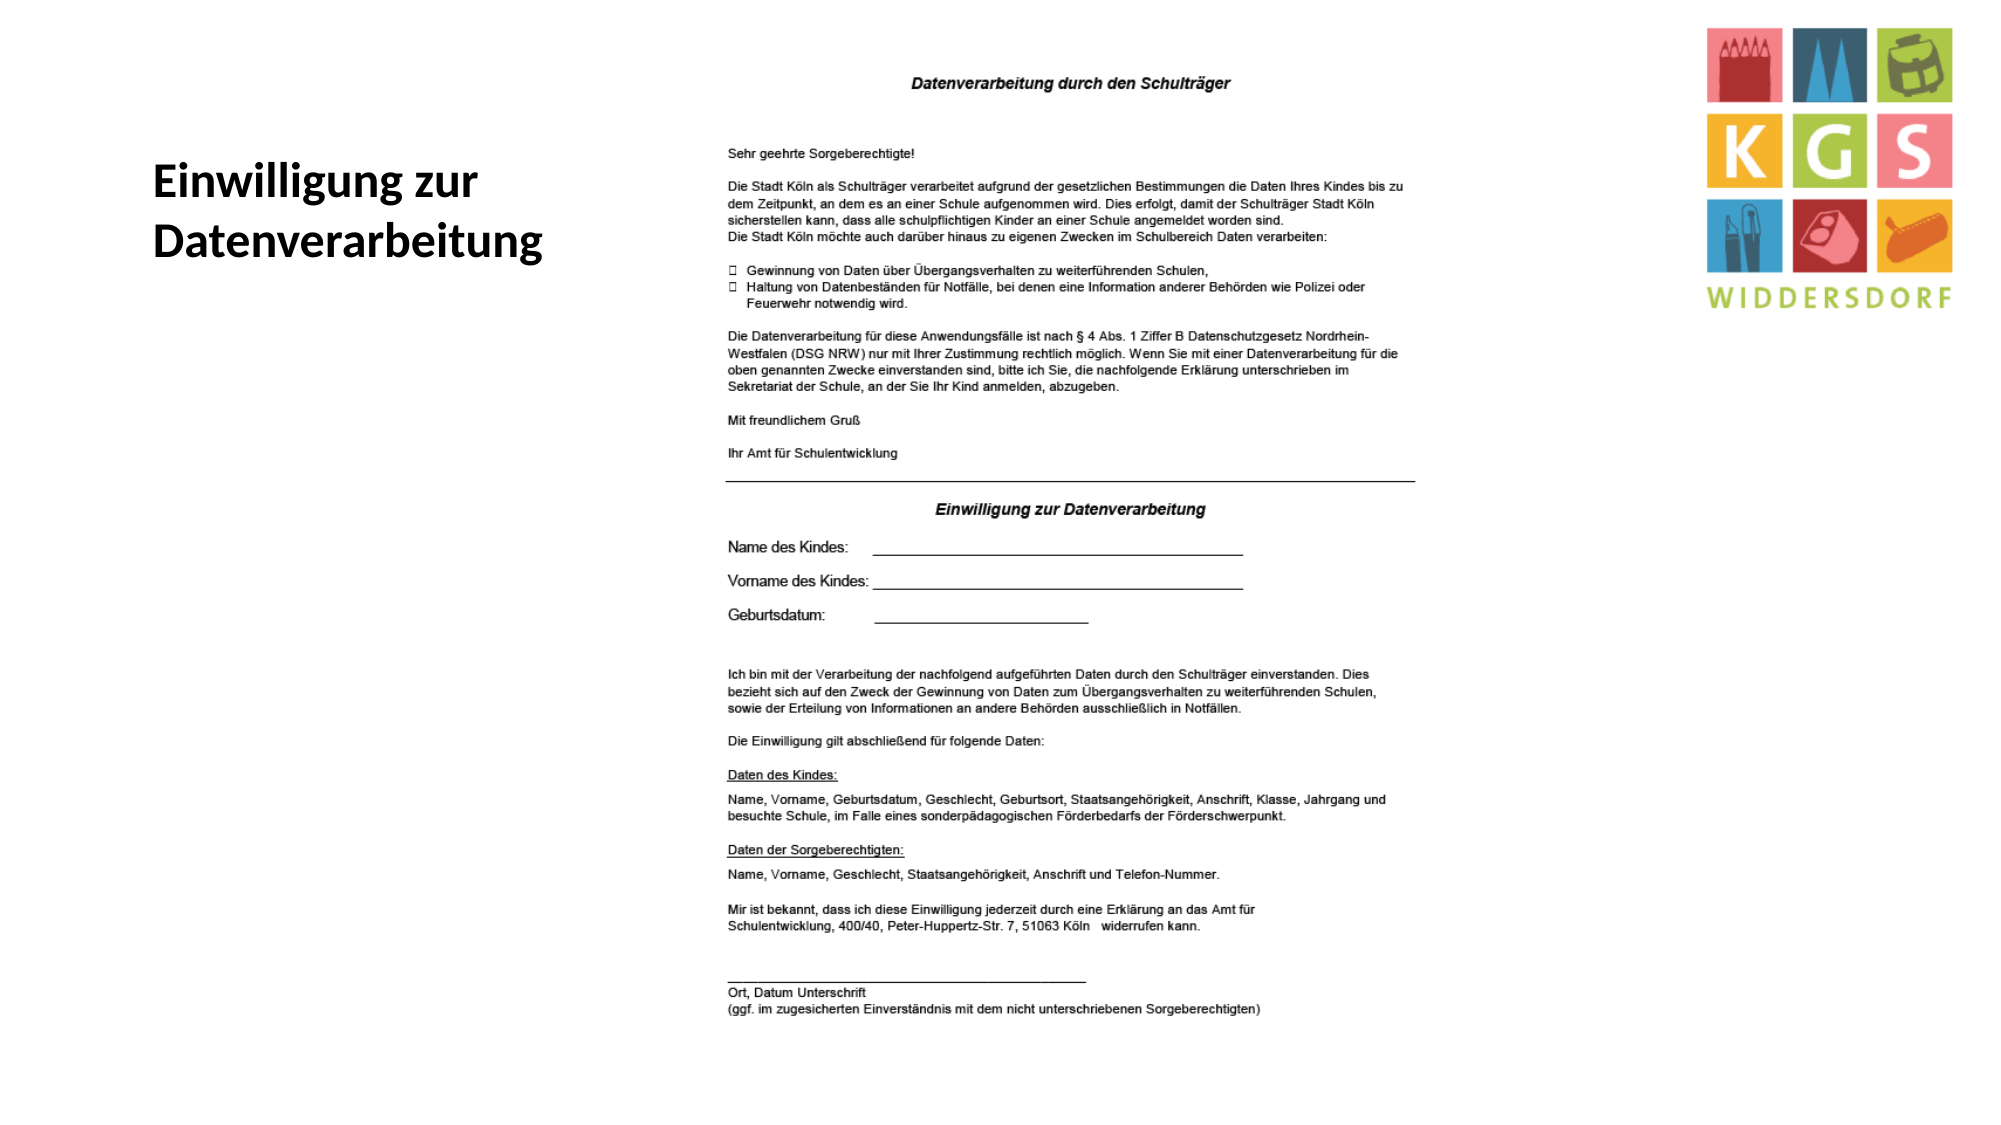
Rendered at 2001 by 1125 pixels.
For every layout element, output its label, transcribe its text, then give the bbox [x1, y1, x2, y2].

picture [666, 61, 1440, 1065]
picture [1704, 26, 1955, 315]
text_box Einwilligung zur Datenverarbeitung [138, 140, 666, 321]
